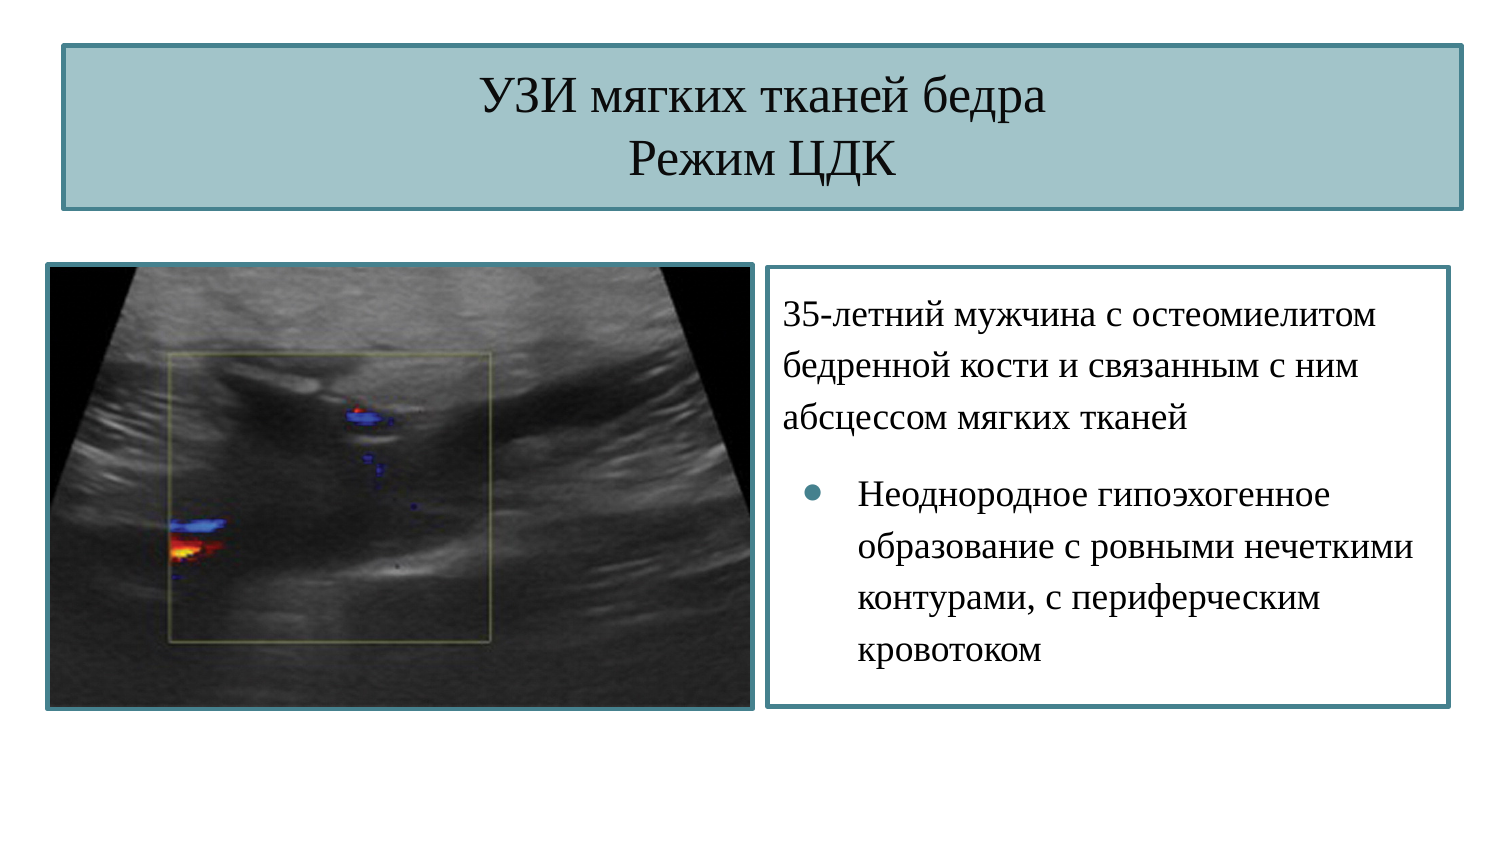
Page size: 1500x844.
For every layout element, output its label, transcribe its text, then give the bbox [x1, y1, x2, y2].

picture [49, 266, 751, 707]
list 35-летний мужчина с остеомиелитом бедренной кости и связанным с ним абсцессом мягких тканей Неоднородное гипоэхогенное образование с ровными нечеткими контурами, с периферческим кровотоком [767, 266, 1449, 707]
title УЗИ мягких тканей бедра Режим ЦДК [63, 45, 1462, 209]
